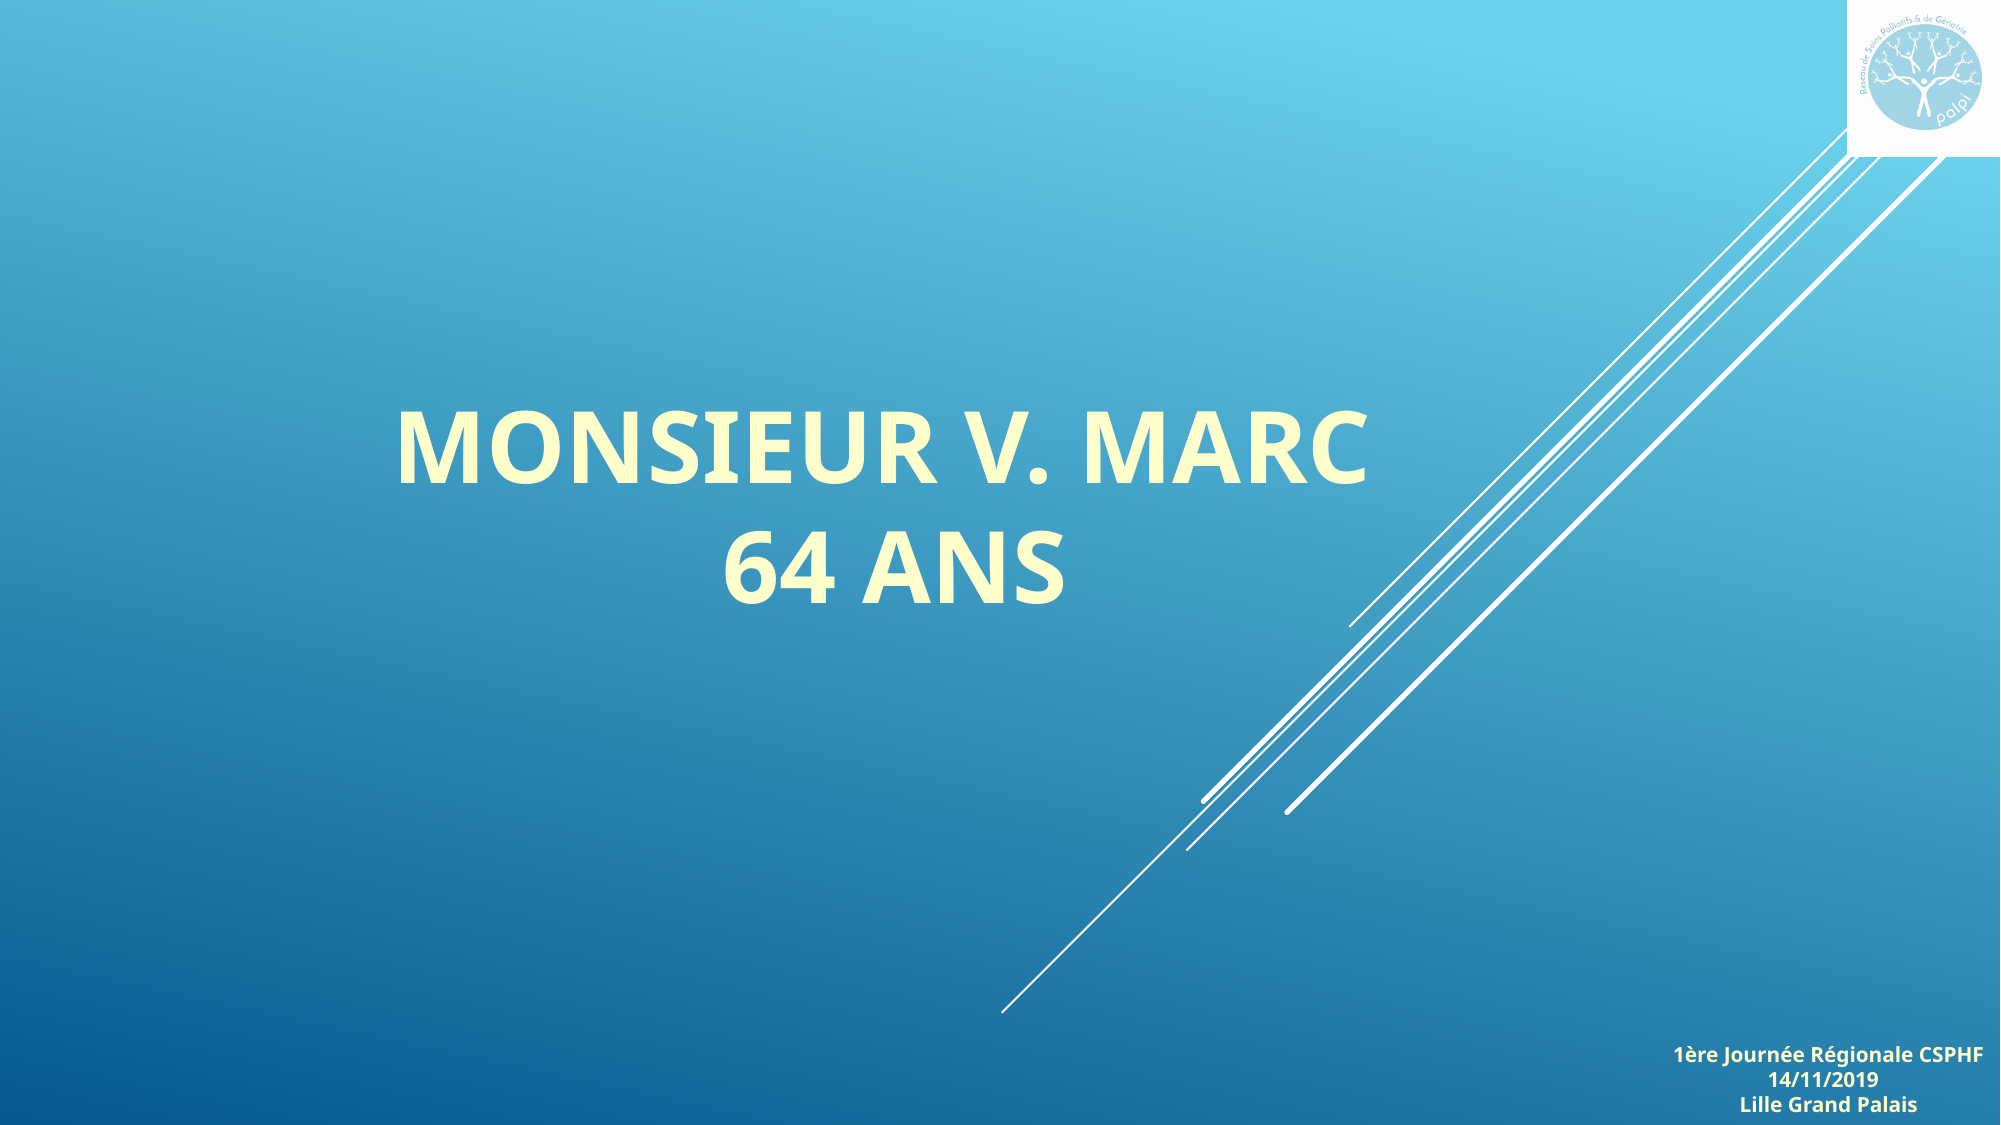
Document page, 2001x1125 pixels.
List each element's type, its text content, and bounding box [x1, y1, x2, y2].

picture [1847, 0, 2000, 157]
title Monsieur V. Marc 64 ans [238, 174, 1552, 631]
footer 1ère Journée Régionale CSPHF 14/11/2019 Lille Grand Palais [1657, 1034, 2000, 1125]
